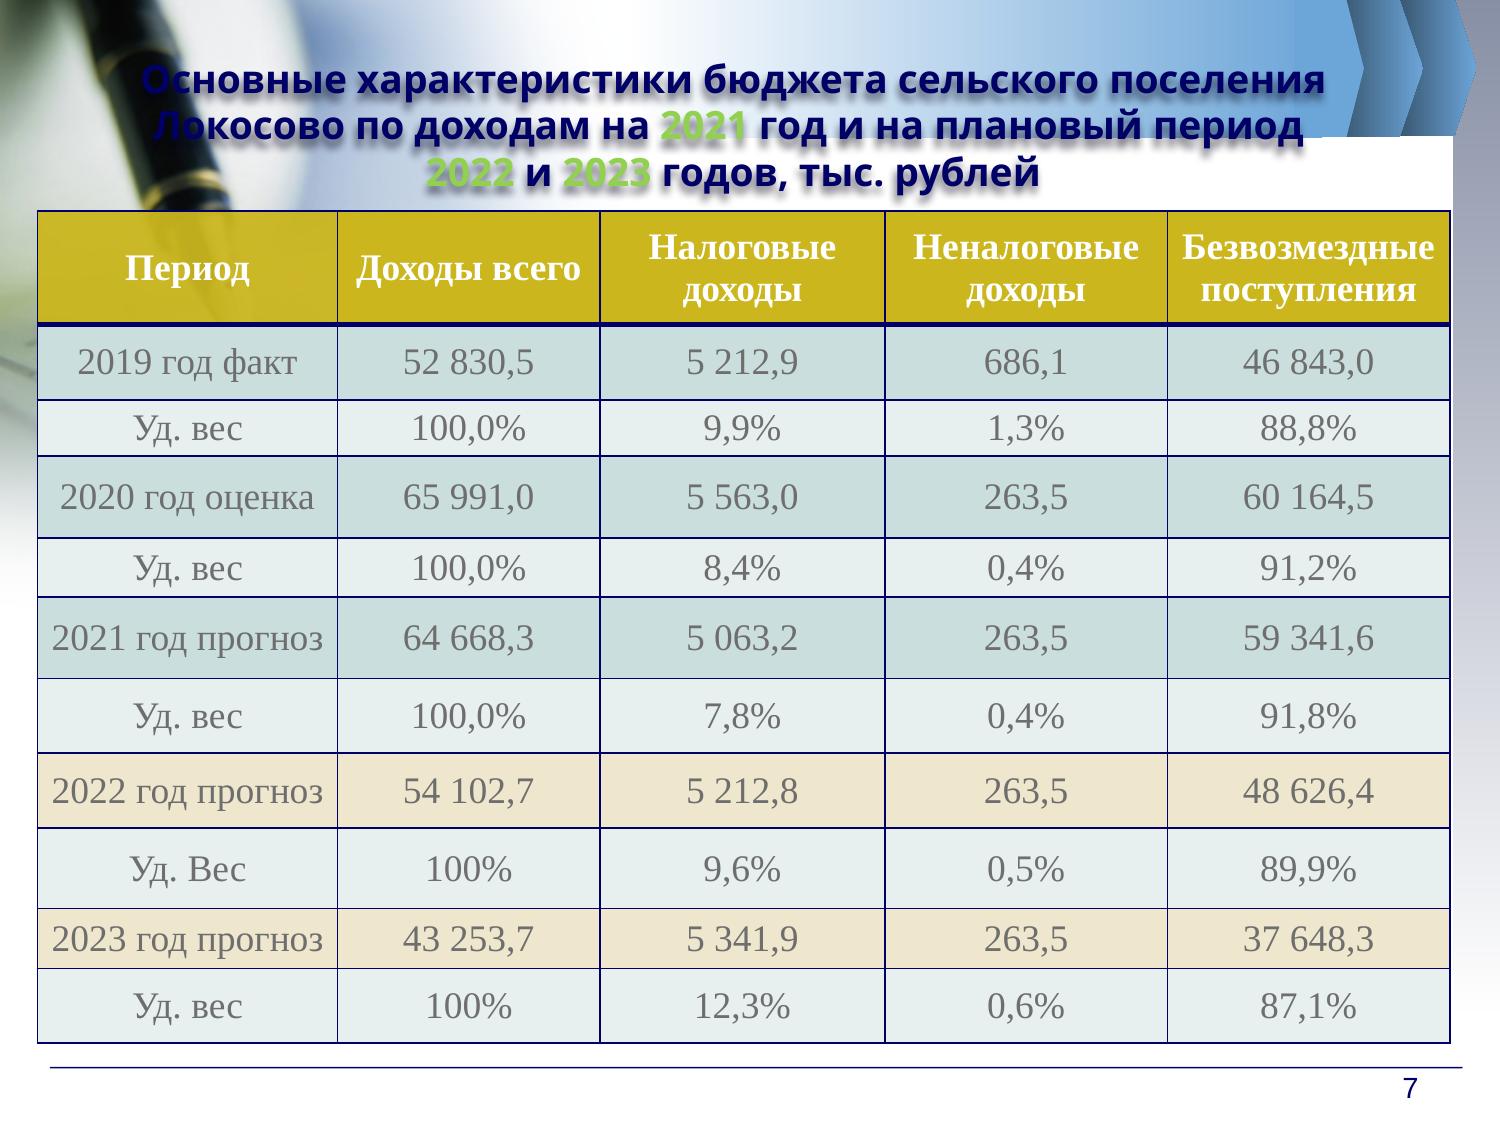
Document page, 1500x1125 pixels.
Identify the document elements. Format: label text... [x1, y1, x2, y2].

table_cell 5 063,2 [601, 598, 884, 678]
table_cell 89,9% [1168, 829, 1449, 908]
table_cell 8,4% [601, 539, 884, 596]
table_cell 0,4% [886, 679, 1167, 752]
table_cell Уд. Вес [38, 829, 337, 908]
table_cell Уд. вес [38, 969, 337, 1042]
table_cell 100,0% [338, 539, 599, 596]
table_cell 263,5 [886, 598, 1167, 678]
table_cell 9,9% [601, 401, 884, 455]
table_cell 65 991,0 [338, 457, 599, 537]
table_cell Уд. вес [38, 679, 337, 752]
table_cell 2020 год оценка [38, 457, 337, 537]
table_cell 100,0% [338, 401, 599, 455]
table_cell 64 668,3 [338, 598, 599, 678]
table_cell 2022 год прогноз [38, 754, 337, 827]
table_cell 5 212,9 [601, 327, 884, 399]
table_cell 100% [338, 969, 599, 1042]
table_cell 43 253,7 [338, 909, 599, 968]
table_cell 100% [338, 829, 599, 908]
table_cell 91,2% [1168, 539, 1449, 596]
table_cell 91,8% [1168, 679, 1449, 752]
table_cell Уд. вес [38, 401, 337, 455]
table_cell 54 102,7 [338, 754, 599, 827]
table_header Неналоговые доходы [886, 212, 1167, 322]
slide_number 7 [1387, 1062, 1450, 1125]
table_header Налоговые доходы [601, 212, 884, 322]
table_header Безвозмездные поступления [1168, 212, 1449, 322]
table_cell 87,1% [1168, 969, 1449, 1042]
table_cell 88,8% [1168, 401, 1449, 455]
table_cell 263,5 [886, 909, 1167, 968]
table_cell 263,5 [886, 457, 1167, 537]
table_cell Уд. вес [38, 539, 337, 596]
table_cell 9,6% [601, 829, 884, 908]
table_cell 2021 год прогноз [38, 598, 337, 678]
title Основные характеристики бюджета сельского поселения Локосово по доходам на 2021 год и на плановый период 2022 и 2023 годов, тыс. рублей [24, 45, 1442, 233]
table_cell 0,6% [886, 969, 1167, 1042]
table_cell 5 341,9 [601, 909, 884, 968]
table_cell 46 843,0 [1168, 327, 1449, 399]
table_cell 7,8% [601, 679, 884, 752]
table_cell 0,4% [886, 539, 1167, 596]
table_cell 12,3% [601, 969, 884, 1042]
table_cell 263,5 [886, 754, 1167, 827]
table_cell 0,5% [886, 829, 1167, 908]
table_cell 686,1 [886, 327, 1167, 399]
table_cell 5 563,0 [601, 457, 884, 537]
table_cell 1,3% [886, 401, 1167, 455]
table_cell 5 212,8 [601, 754, 884, 827]
table_cell 2019 год факт [38, 327, 337, 399]
table_cell 37 648,3 [1168, 909, 1449, 968]
table_cell 100,0% [338, 679, 599, 752]
table_cell 60 164,5 [1168, 457, 1449, 537]
picture [0, 0, 632, 623]
table_cell 48 626,4 [1168, 754, 1449, 827]
table_header Период [38, 212, 337, 322]
table_header Доходы всего [338, 212, 599, 322]
table_cell 2023 год прогноз [38, 909, 337, 968]
table_cell 59 341,6 [1168, 598, 1449, 678]
table_cell 52 830,5 [338, 327, 599, 399]
